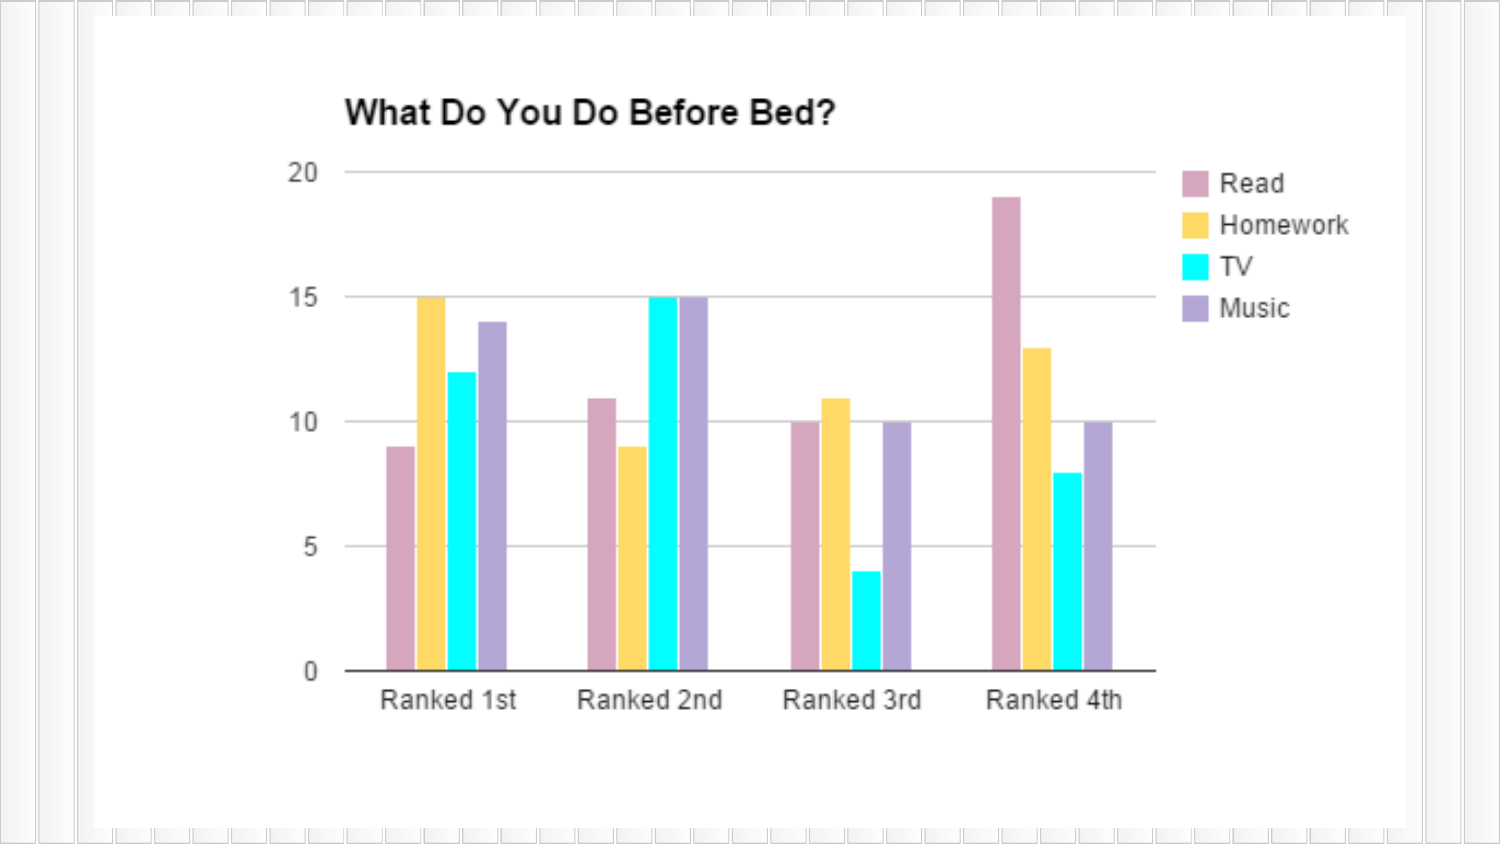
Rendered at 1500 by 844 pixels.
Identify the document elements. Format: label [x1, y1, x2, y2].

picture [93, 16, 1407, 828]
